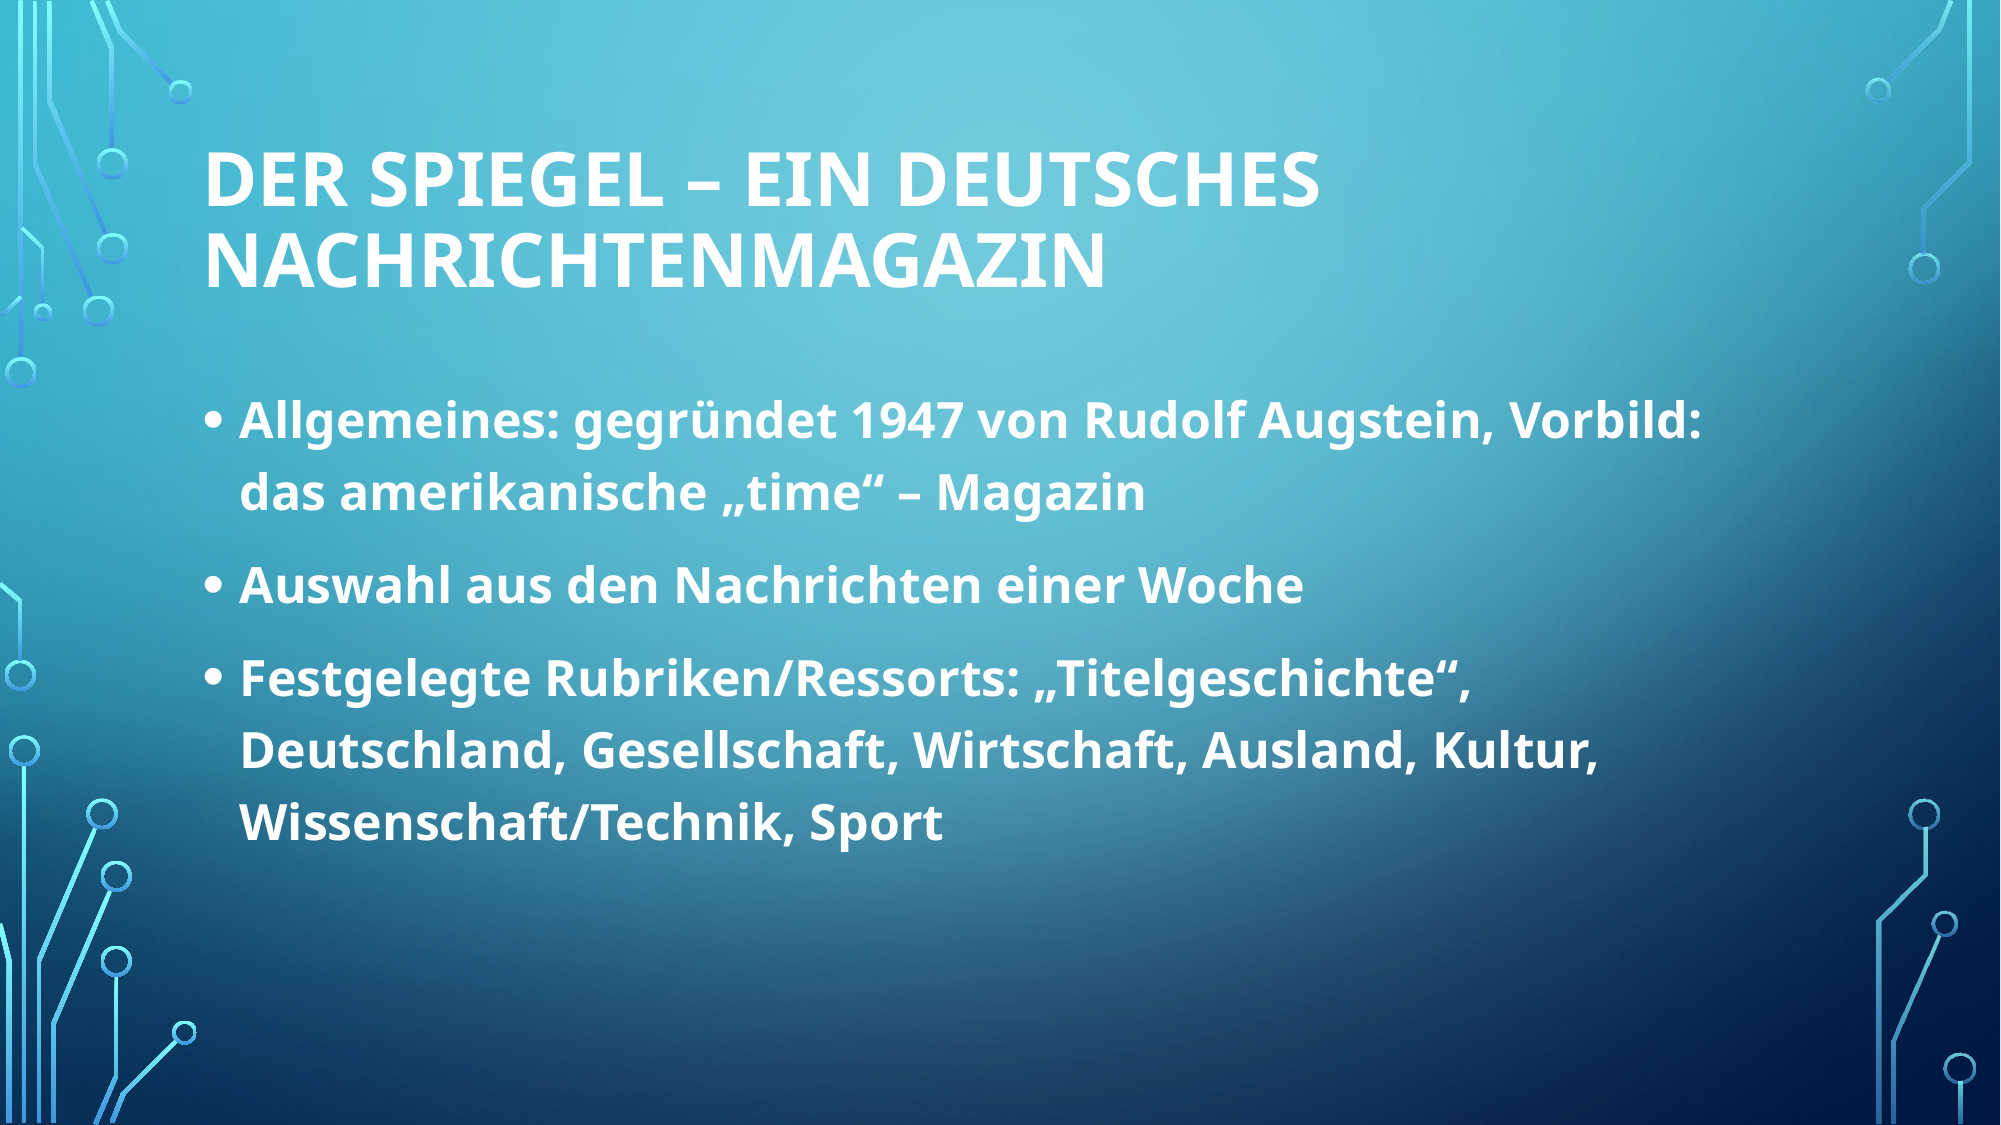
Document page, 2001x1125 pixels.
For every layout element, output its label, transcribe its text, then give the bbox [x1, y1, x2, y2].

list Allgemeines: gegründet 1947 von Rudolf Augstein, Vorbild: das amerikanische „time“ – Magazin Auswahl aus den Nachrichten einer Woche Festgelegte Rubriken/Ressorts: „Titelgeschichte“, Deutschland, Gesellschaft, Wirtschaft, Ausland, Kultur, Wissenschaft/Technik, Sport [187, 369, 1813, 950]
title Der Spiegel – ein deutsches Nachrichtenmagazin [187, 101, 1813, 344]
